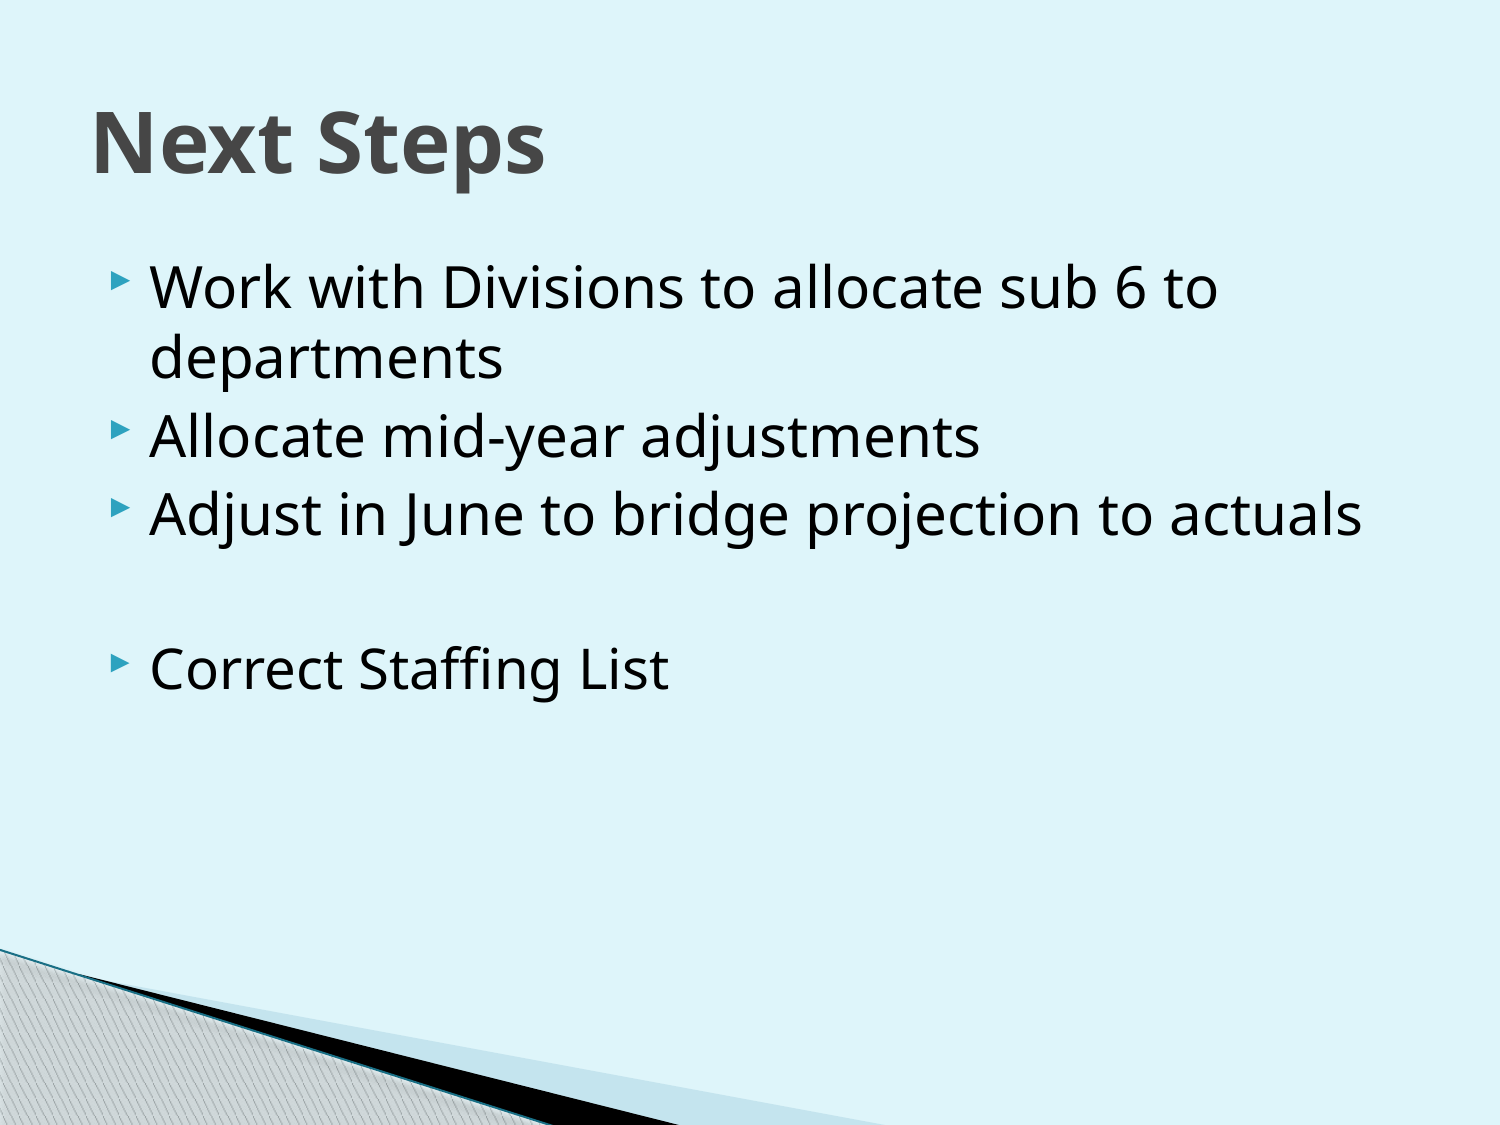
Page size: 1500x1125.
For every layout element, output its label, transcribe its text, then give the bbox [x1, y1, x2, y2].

title Next Steps [75, 45, 1425, 233]
list Work with Divisions to allocate sub 6 to departments Allocate mid-year adjustments Adjust in June to bridge projection to actuals Correct Staffing List [75, 243, 1463, 986]
